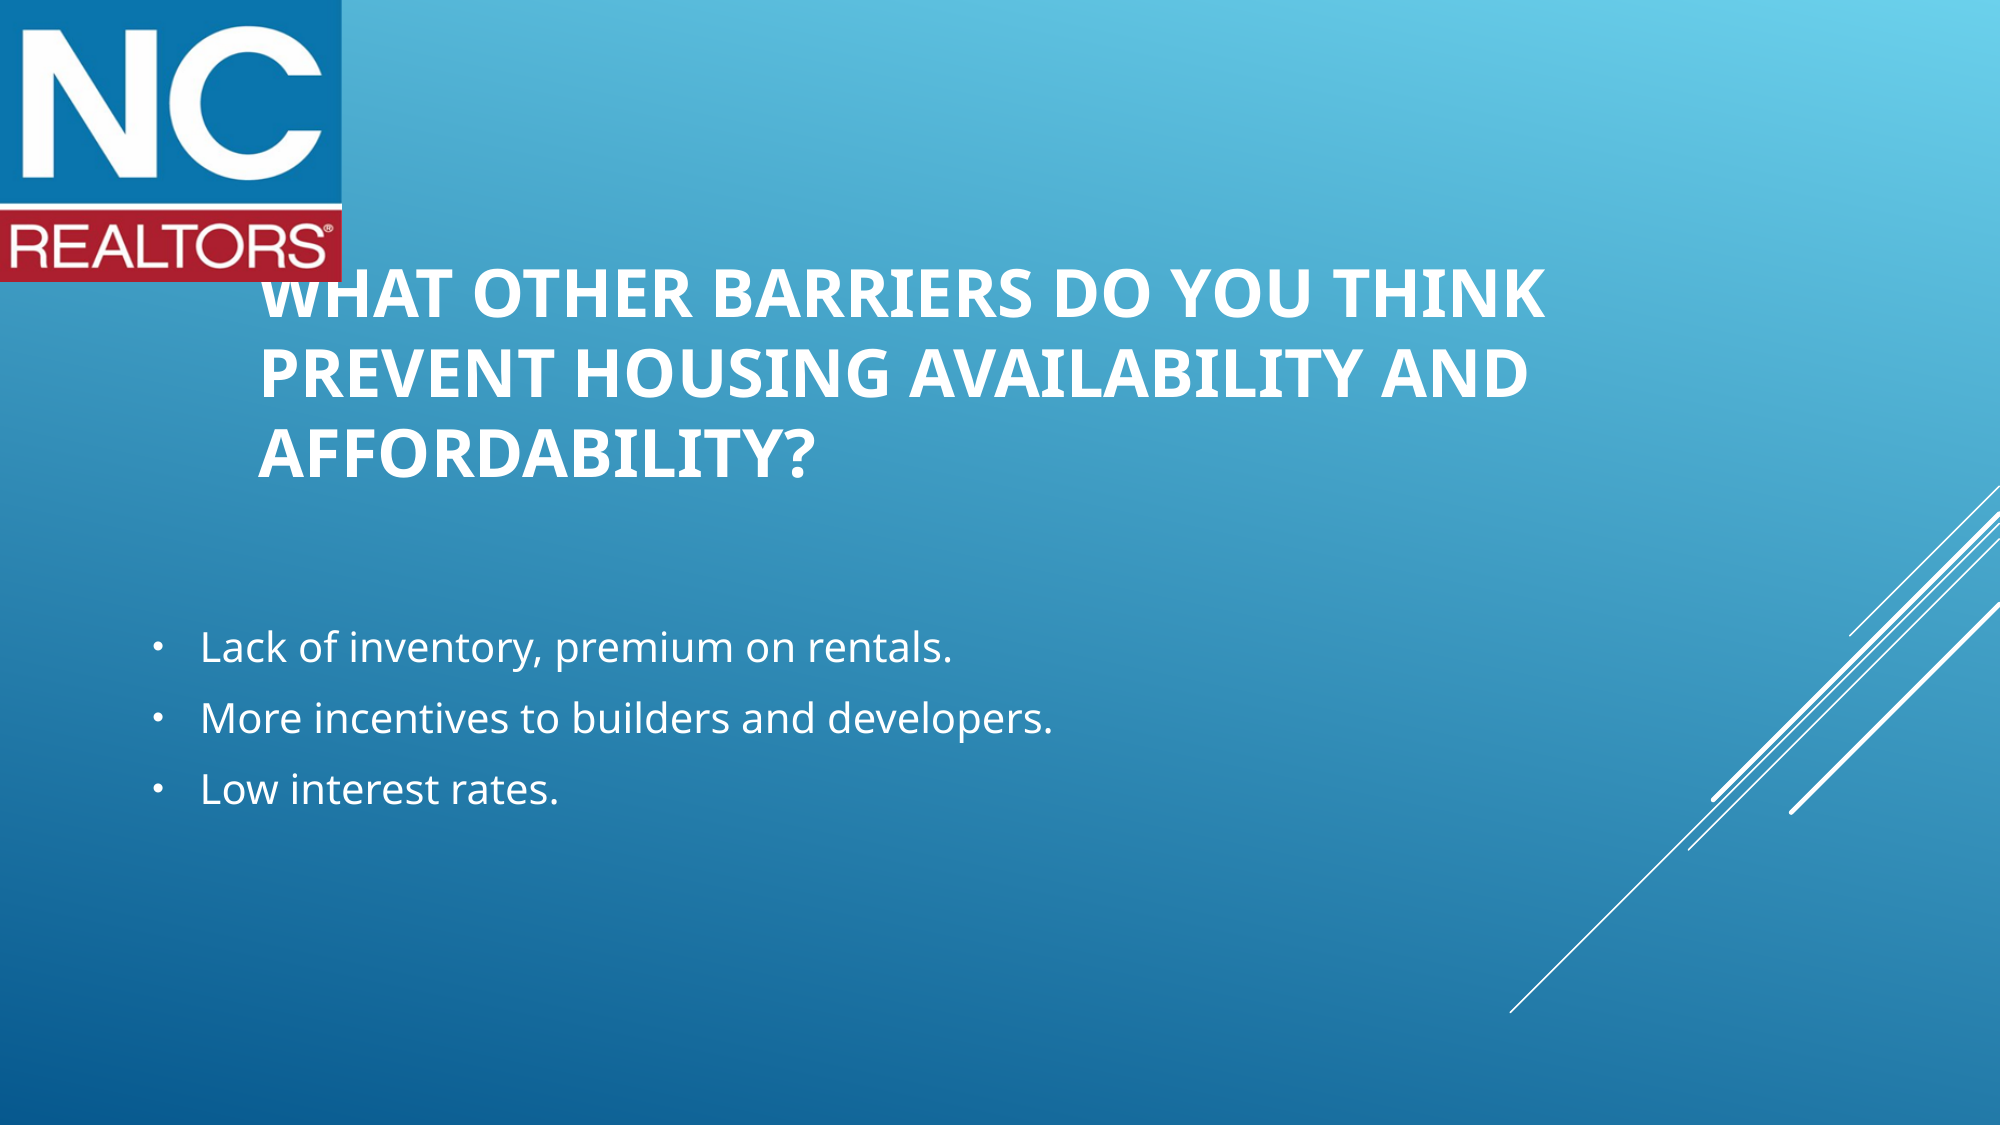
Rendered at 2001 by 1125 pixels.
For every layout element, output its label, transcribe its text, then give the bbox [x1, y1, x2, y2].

title What other barriers do you think prevent housing availability and affordability? [243, 178, 1806, 563]
picture [167, 25, 322, 180]
picture [20, 28, 160, 180]
list Lack of inventory, premium on rentals. More incentives to builders and developers. Low interest rates. [137, 562, 1538, 872]
picture [0, 0, 343, 282]
